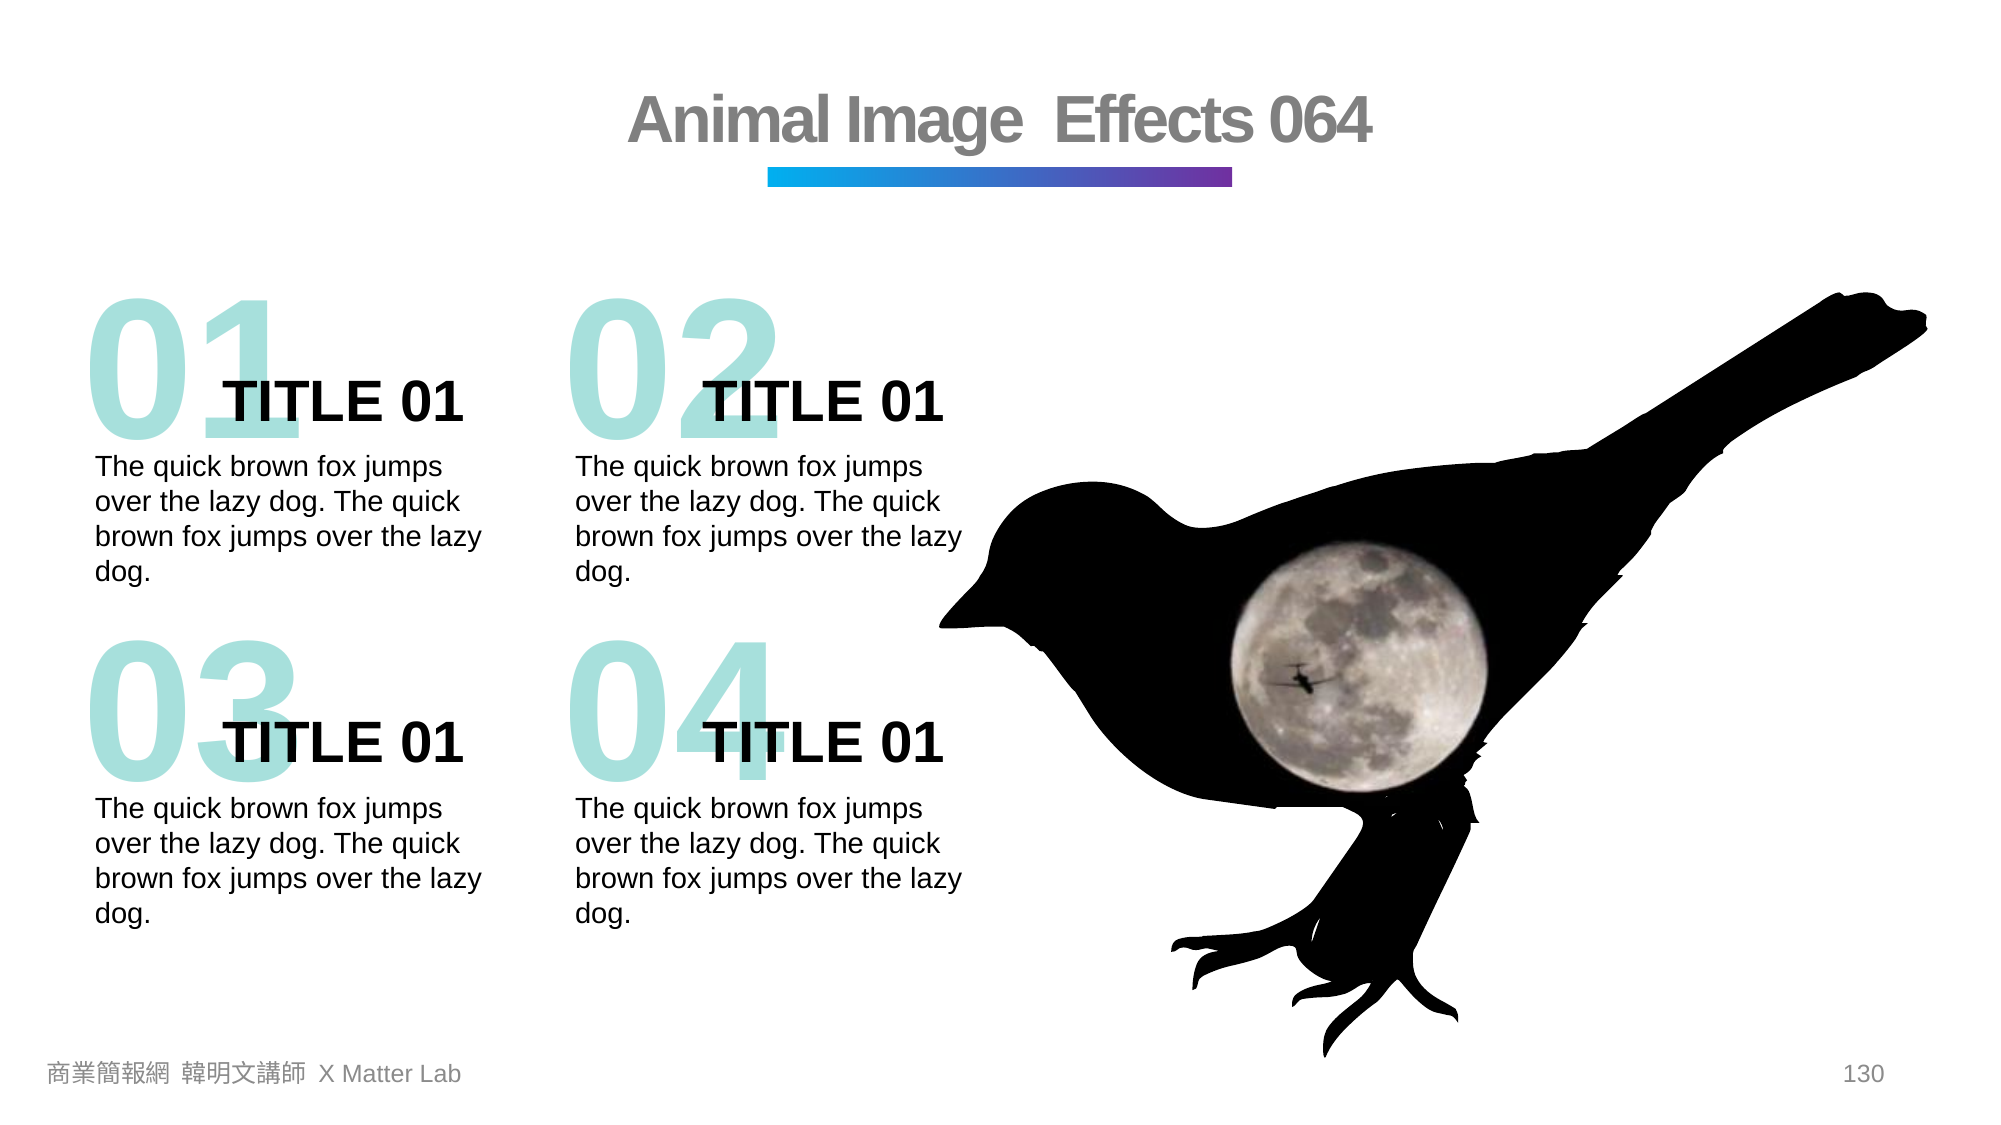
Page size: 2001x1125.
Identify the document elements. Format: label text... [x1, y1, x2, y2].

footer 商業簡報網 韓明文講師 X Matter Lab [30, 1042, 665, 1103]
text_box TITLE 01 [687, 696, 933, 782]
text_box 03 [67, 572, 336, 828]
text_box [609, 68, 1391, 187]
text_box The quick brown fox jumps over the lazy dog. The quick brown fox jumps over the lazy dog. [80, 440, 502, 595]
text_box The quick brown fox jumps over the lazy dog. The quick brown fox jumps over the lazy dog. [560, 440, 933, 595]
slide_number 129 [1433, 1066, 1900, 1103]
text_box The quick brown fox jumps over the lazy dog. The quick brown fox jumps over the lazy dog. [560, 781, 933, 937]
text_box TITLE 01 [687, 355, 933, 440]
text_box 01 [67, 231, 336, 486]
text_box TITLE 01 [207, 696, 482, 782]
text_box TITLE 01 [207, 355, 482, 440]
text_box 04 [548, 572, 817, 828]
text_box The quick brown fox jumps over the lazy dog. The quick brown fox jumps over the lazy dog. [80, 781, 502, 937]
text_box 02 [548, 231, 817, 486]
picture [938, 292, 1928, 1058]
